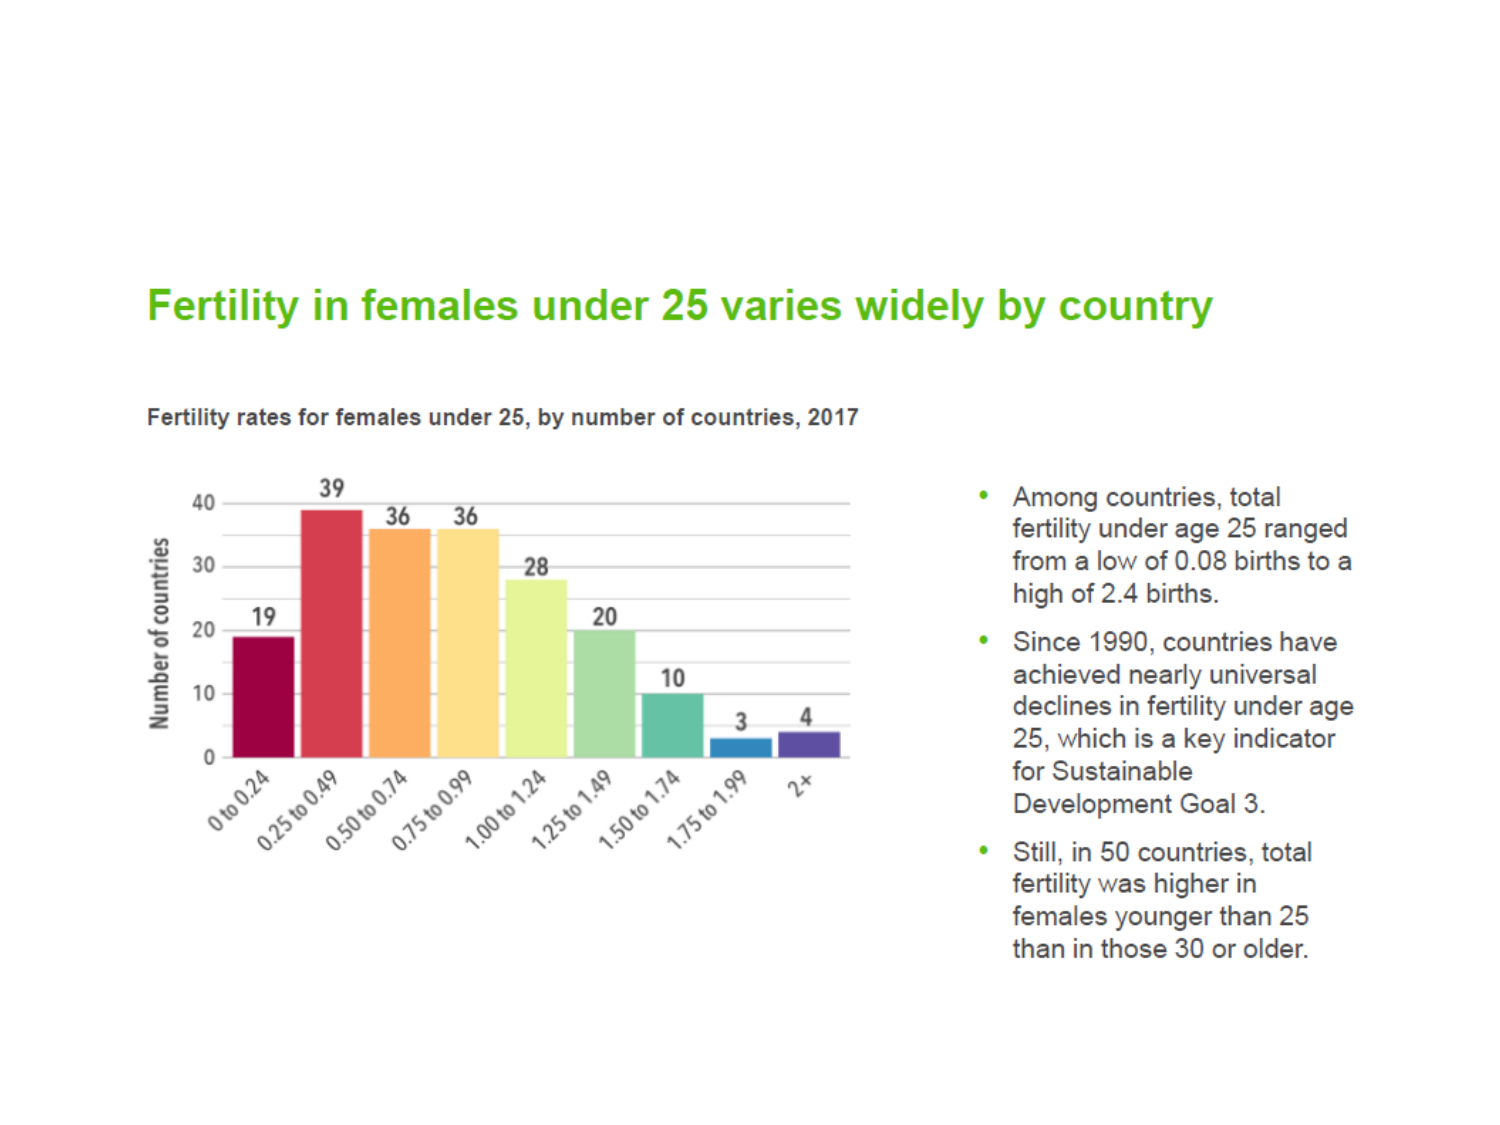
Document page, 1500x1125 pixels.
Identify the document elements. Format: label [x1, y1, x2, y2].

list [106, 262, 1394, 1006]
